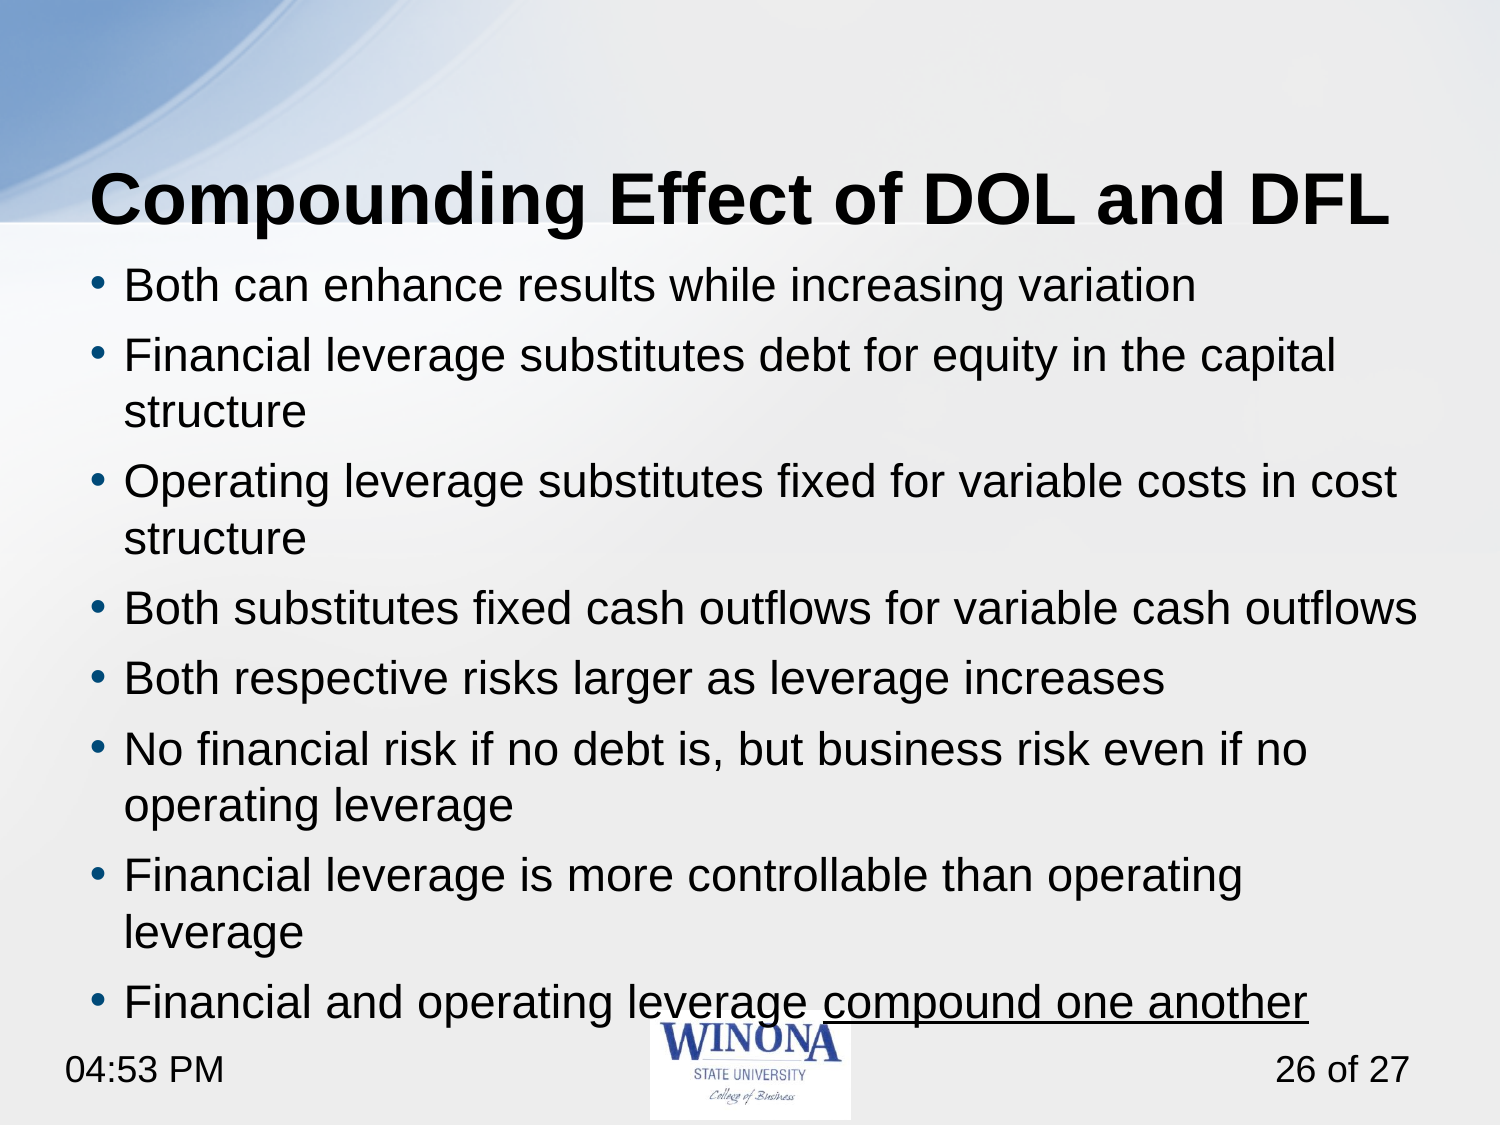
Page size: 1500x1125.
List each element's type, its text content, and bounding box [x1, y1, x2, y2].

picture [0, 0, 1500, 1125]
title Compounding Effect of DOL and DFL [75, 58, 1426, 246]
list Both can enhance results while increasing variation Financial leverage substitutes debt for equity in the capital structure Operating leverage substitutes fixed for variable costs in cost structure Both substitutes fixed cash outflows for variable cash outflows Both respective risks larger as leverage increases No financial risk if no debt is, but business risk even if no operating leverage Financial leverage is more controllable than operating leverage Financial and operating leverage compound one another [75, 246, 1451, 1038]
